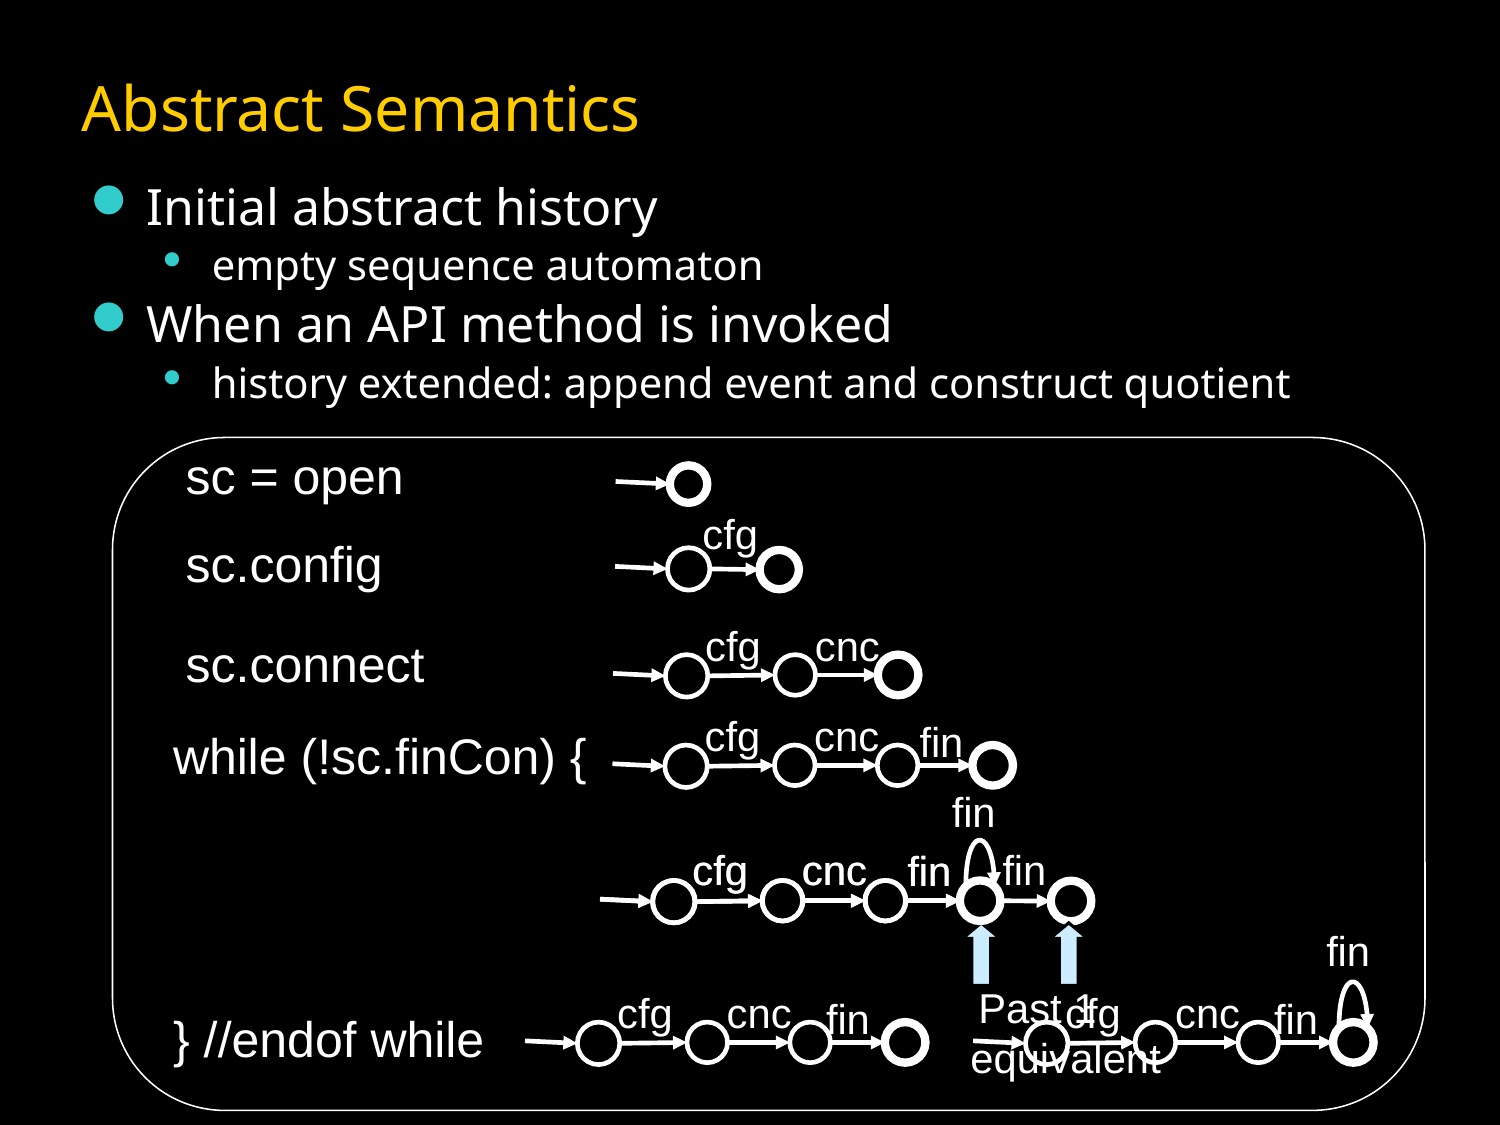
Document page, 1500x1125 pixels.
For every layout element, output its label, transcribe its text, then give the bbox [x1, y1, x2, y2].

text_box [614, 499, 800, 591]
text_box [1015, 836, 1092, 915]
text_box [524, 979, 926, 1065]
title Abstract Semantics [66, 37, 1342, 176]
list Initial abstract history empty sequence automaton When an API method is invoked history extended: append event and construct quotient [74, 174, 1476, 438]
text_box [612, 612, 919, 698]
text_box sc = open [170, 437, 213, 451]
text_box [599, 778, 1012, 924]
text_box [612, 702, 1014, 780]
text_box [112, 437, 1426, 1111]
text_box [972, 917, 1386, 1065]
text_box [615, 465, 708, 498]
